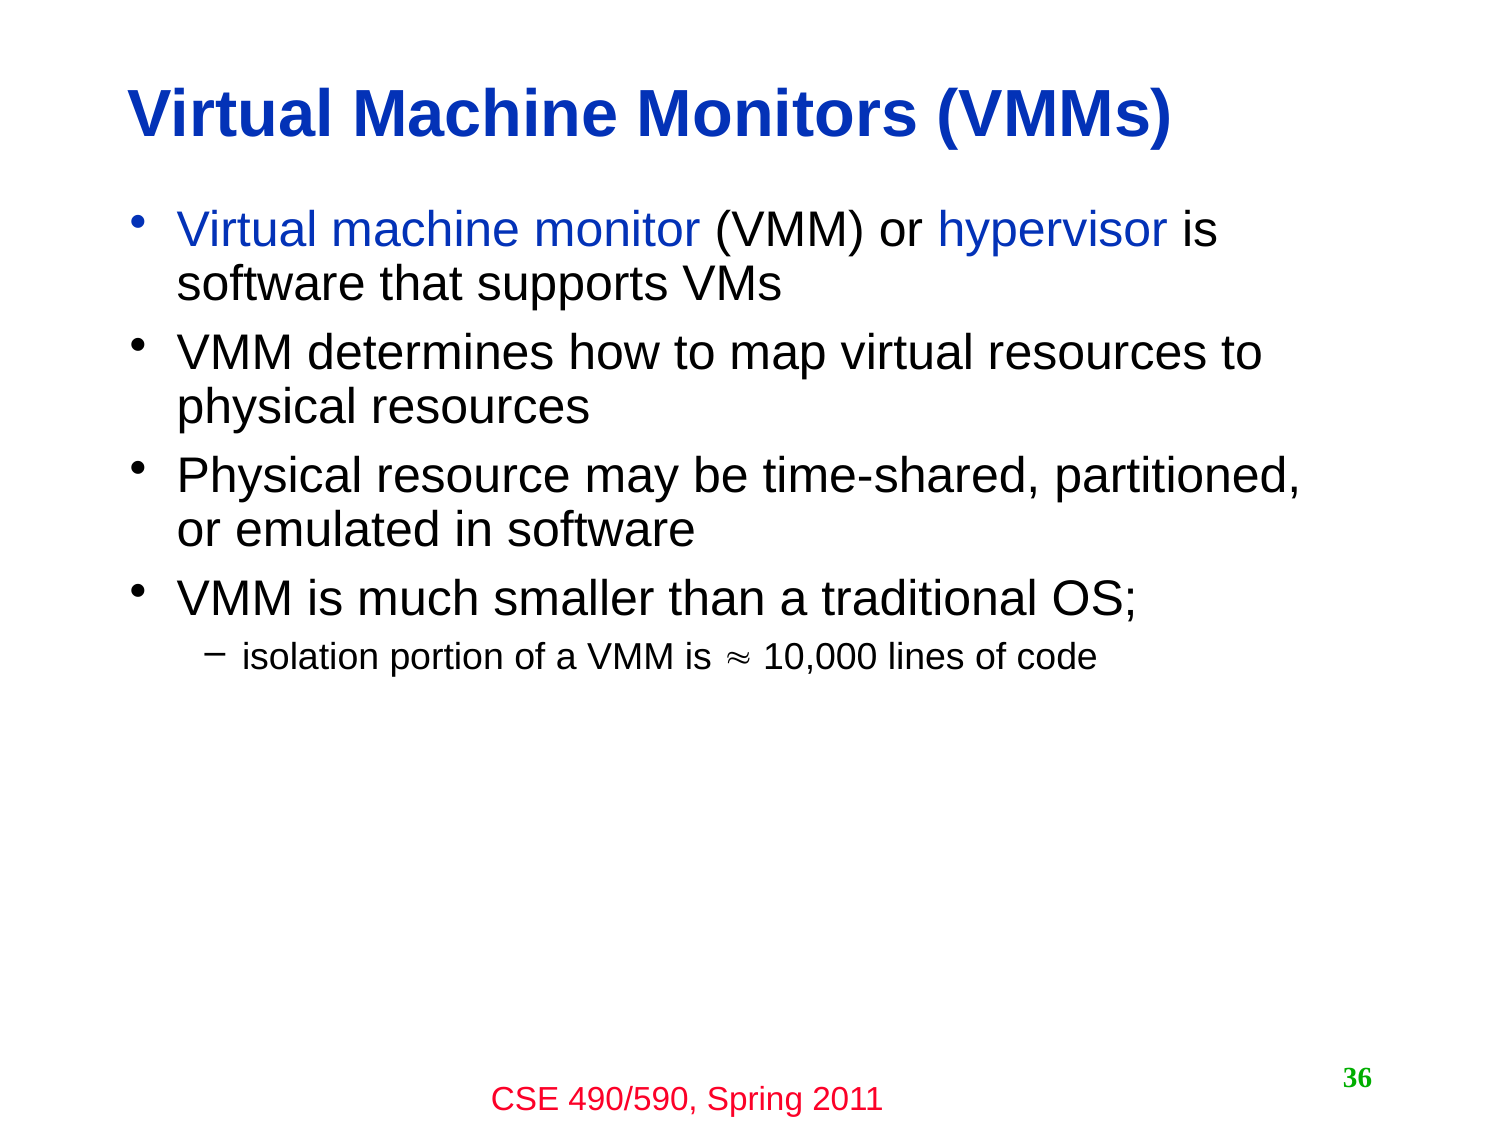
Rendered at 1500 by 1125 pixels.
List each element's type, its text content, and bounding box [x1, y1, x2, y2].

list Virtual machine monitor (VMM) or hypervisor is software that supports VMs VMM determines how to map virtual resources to physical resources Physical resource may be time-shared, partitioned, or emulated in software VMM is much smaller than a traditional OS; isolation portion of a VMM is  10,000 lines of code [114, 195, 1376, 1005]
title Virtual Machine Monitors (VMMs) [112, 53, 1310, 176]
slide_number 36 [1074, 1051, 1388, 1101]
